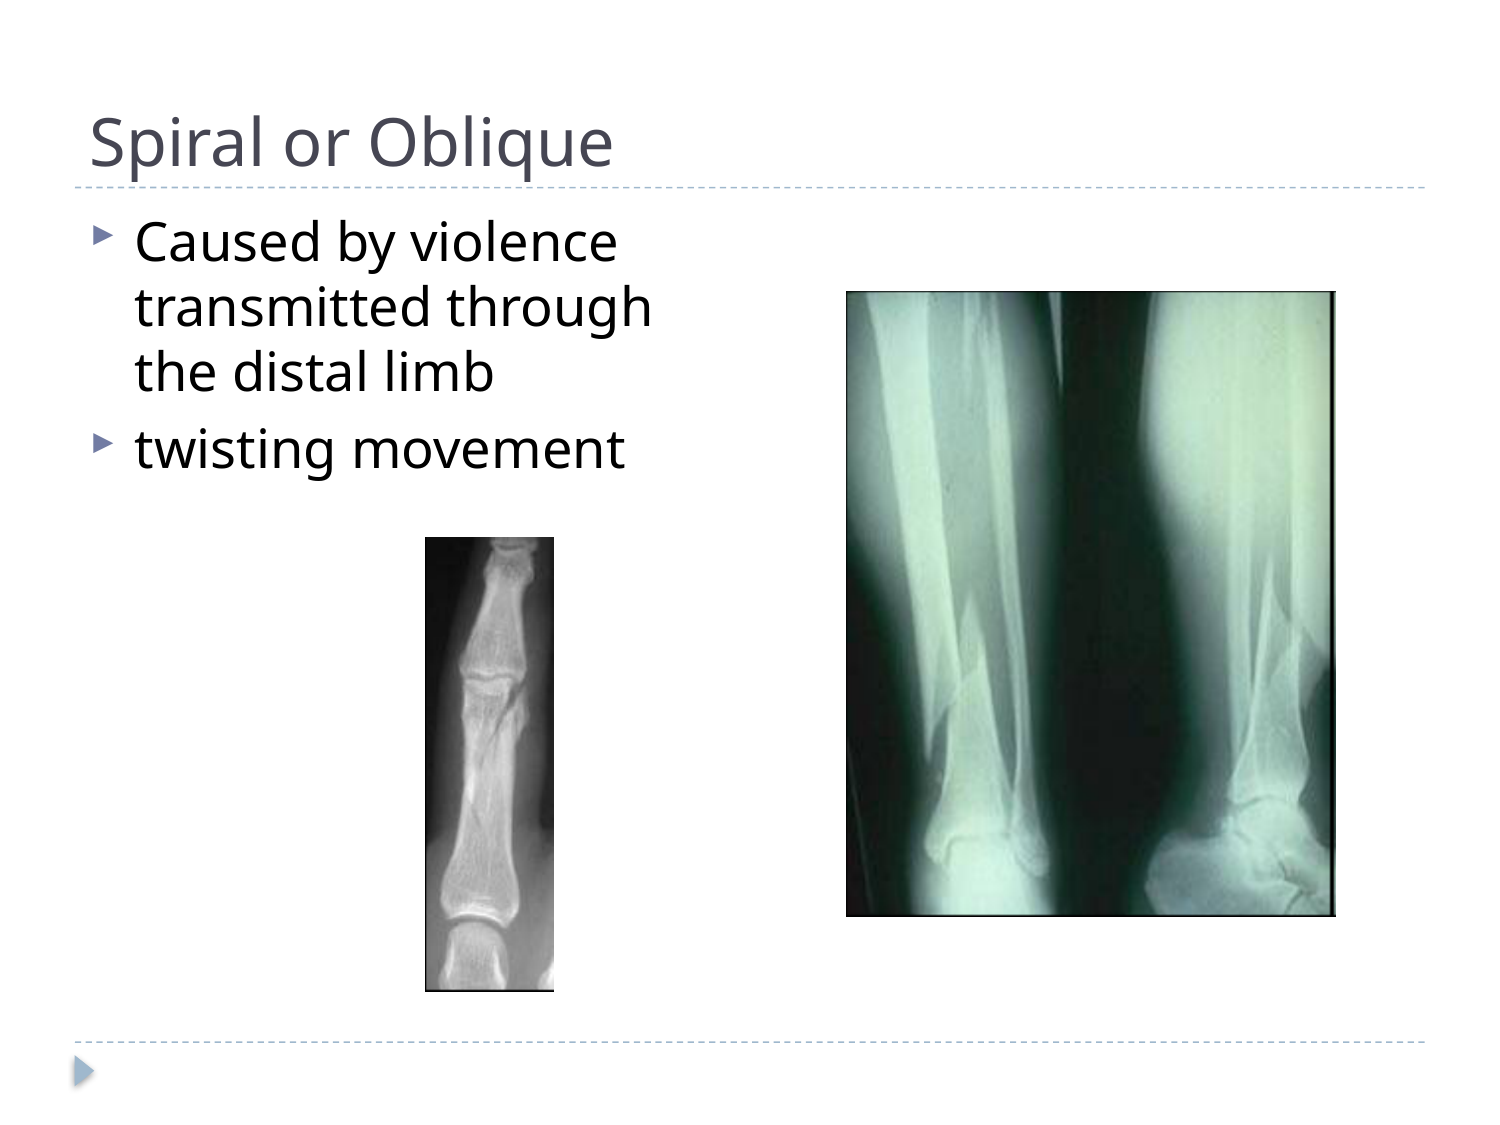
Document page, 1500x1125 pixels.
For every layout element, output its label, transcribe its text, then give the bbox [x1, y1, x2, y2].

picture [424, 537, 554, 992]
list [846, 291, 1337, 918]
list Caused by violence transmitted through the distal limb twisting movement [75, 200, 738, 1010]
title Spiral or Oblique [75, 37, 1425, 188]
